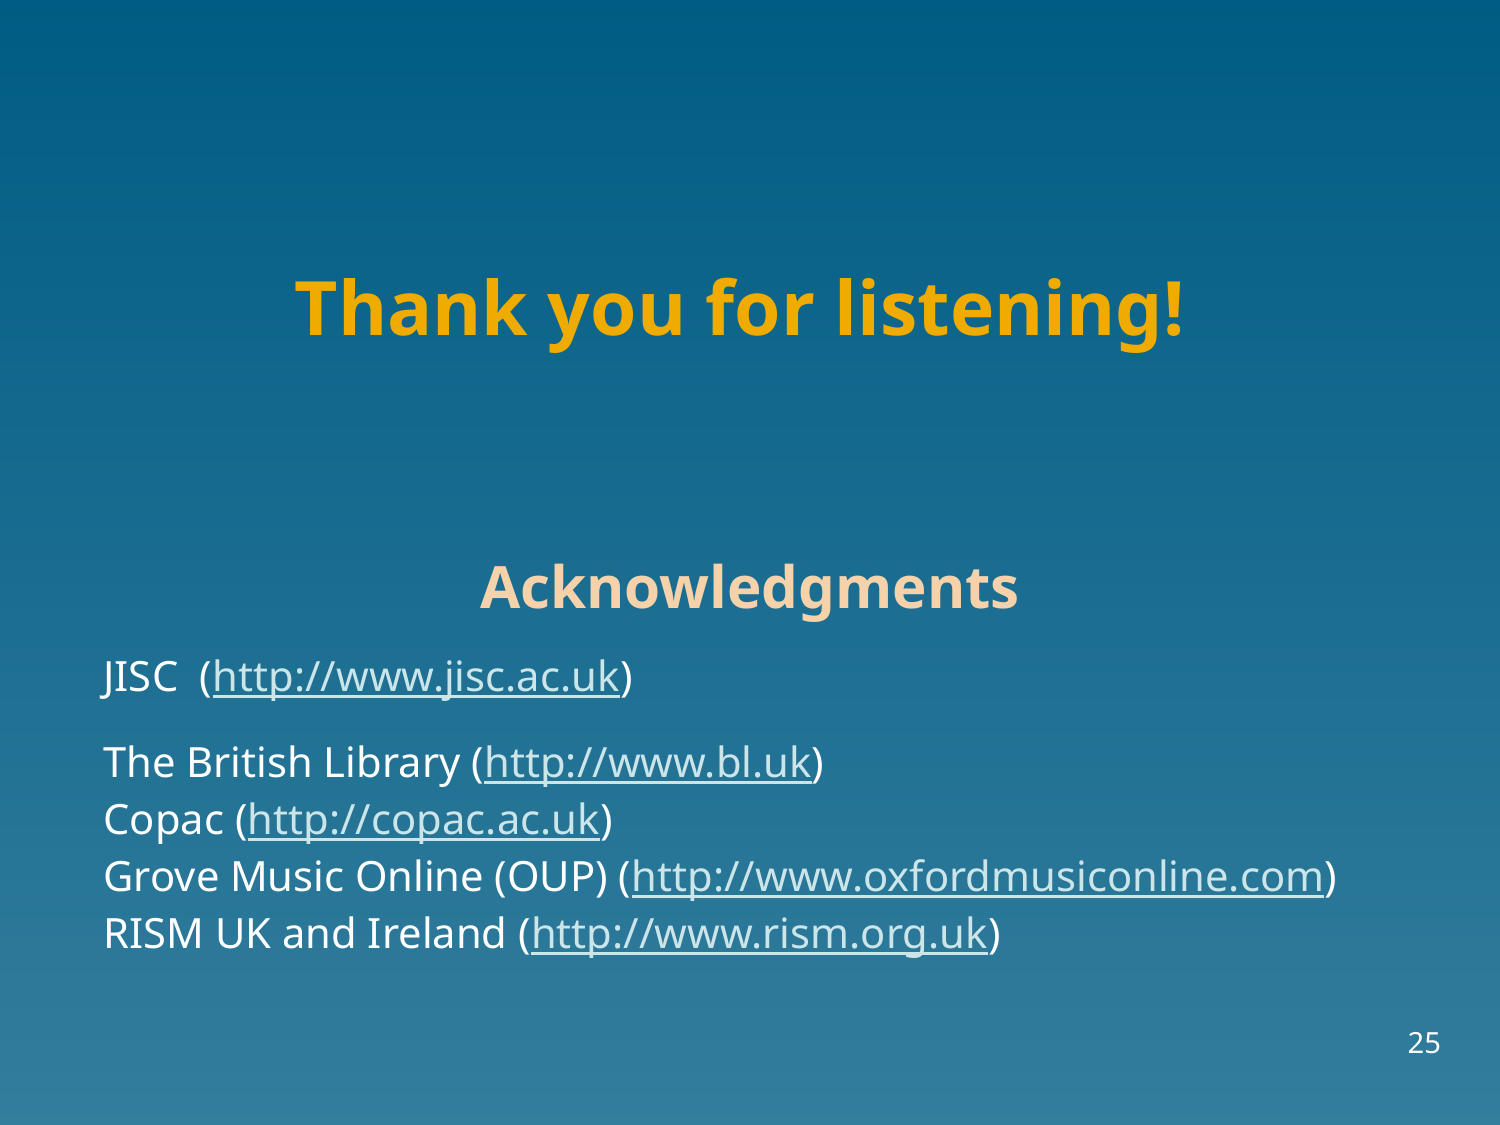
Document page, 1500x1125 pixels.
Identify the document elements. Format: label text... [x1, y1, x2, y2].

slide_number 25 [1127, 1048, 1442, 1065]
title Thank you for listening! [58, 0, 1442, 351]
list Acknowledgments JISC (http://www.jisc.ac.uk) The British Library (http://www.bl.uk) Copac (http://copac.ac.uk) Grove Music Online (OUP) (http://www.oxfordmusiconline.com) RISM UK and Ireland (http://www.rism.org.uk) [58, 550, 1442, 1048]
